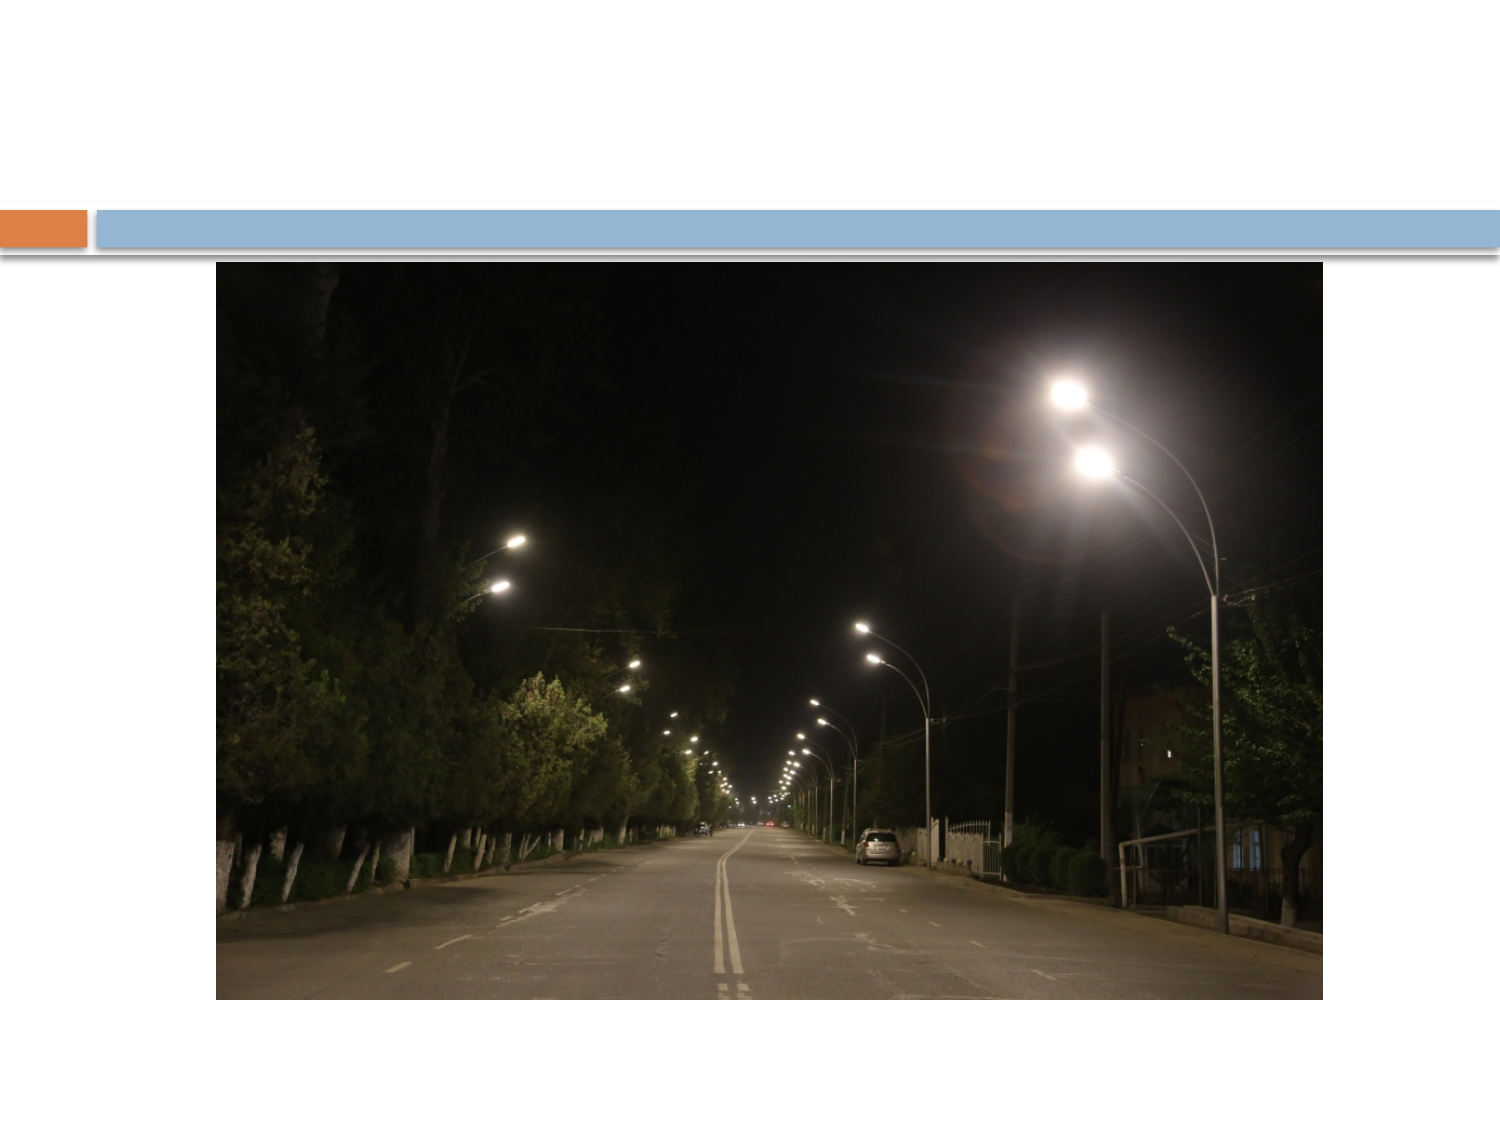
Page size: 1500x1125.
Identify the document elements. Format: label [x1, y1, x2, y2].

list [216, 262, 1323, 1001]
